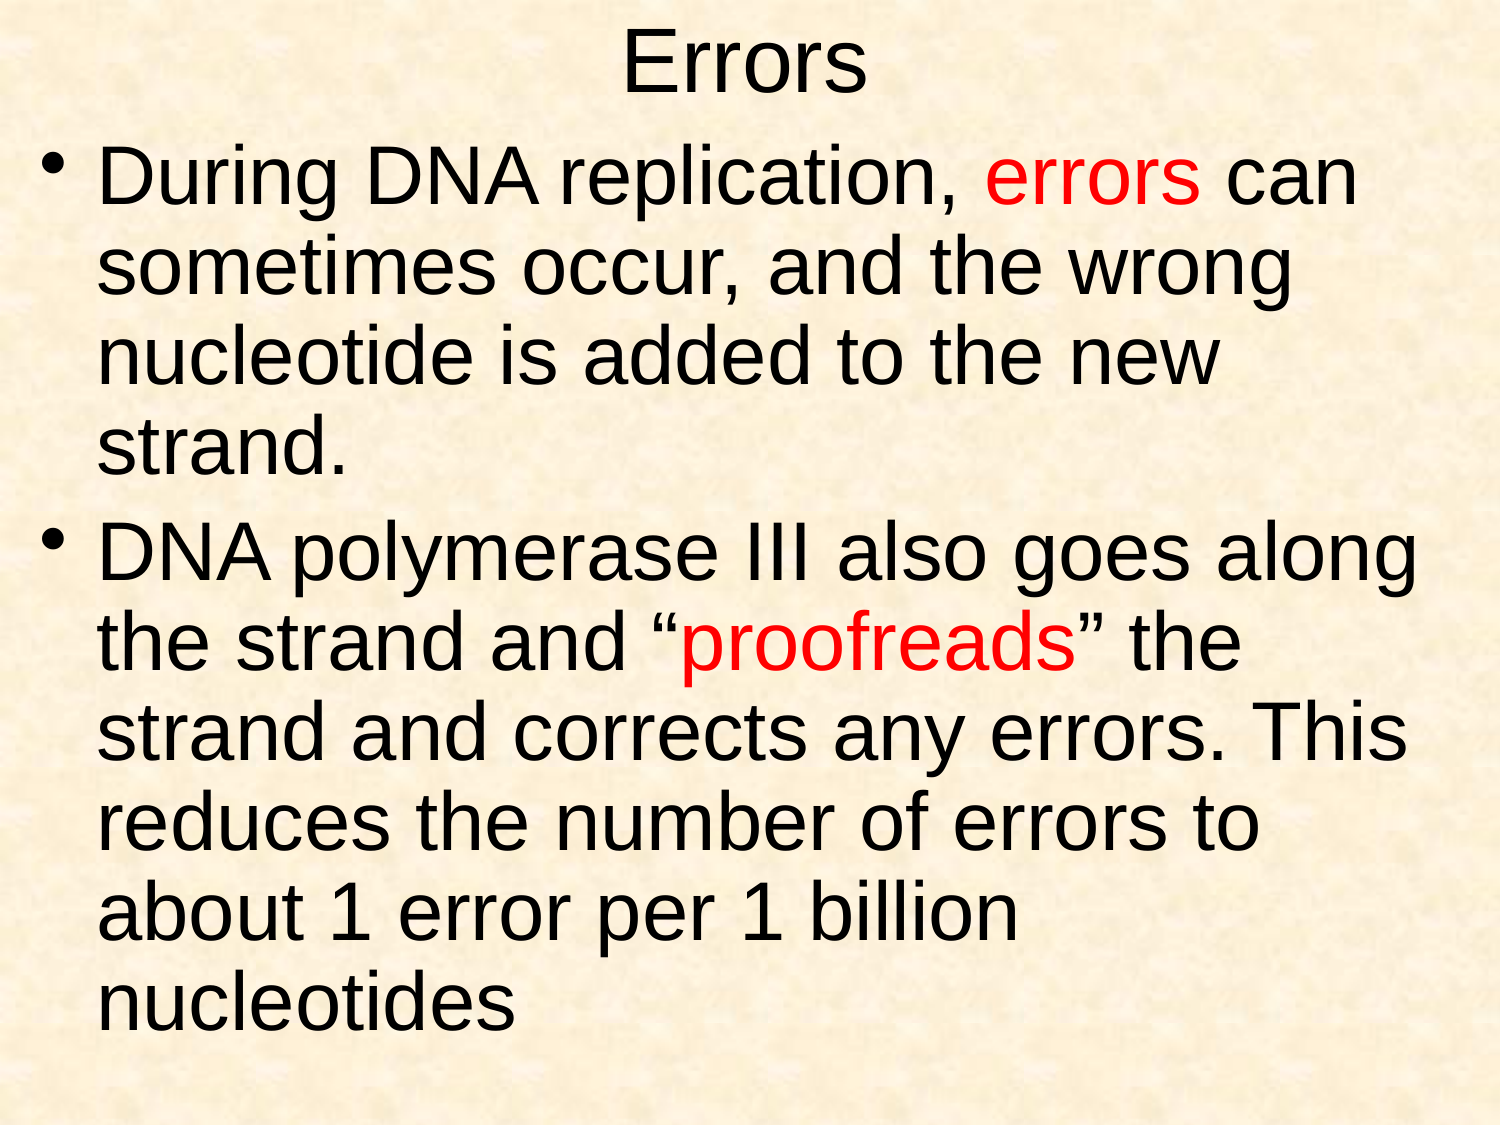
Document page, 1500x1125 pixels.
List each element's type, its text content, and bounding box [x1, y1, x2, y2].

picture [0, 0, 1500, 1125]
title Errors [69, 0, 1420, 125]
list During DNA replication, errors can sometimes occur, and the wrong nucleotide is added to the new strand. DNA polymerase III also goes along the strand and “proofreads” the strand and corrects any errors. This reduces the number of errors to about 1 error per 1 billion nucleotides [24, 125, 1475, 1075]
